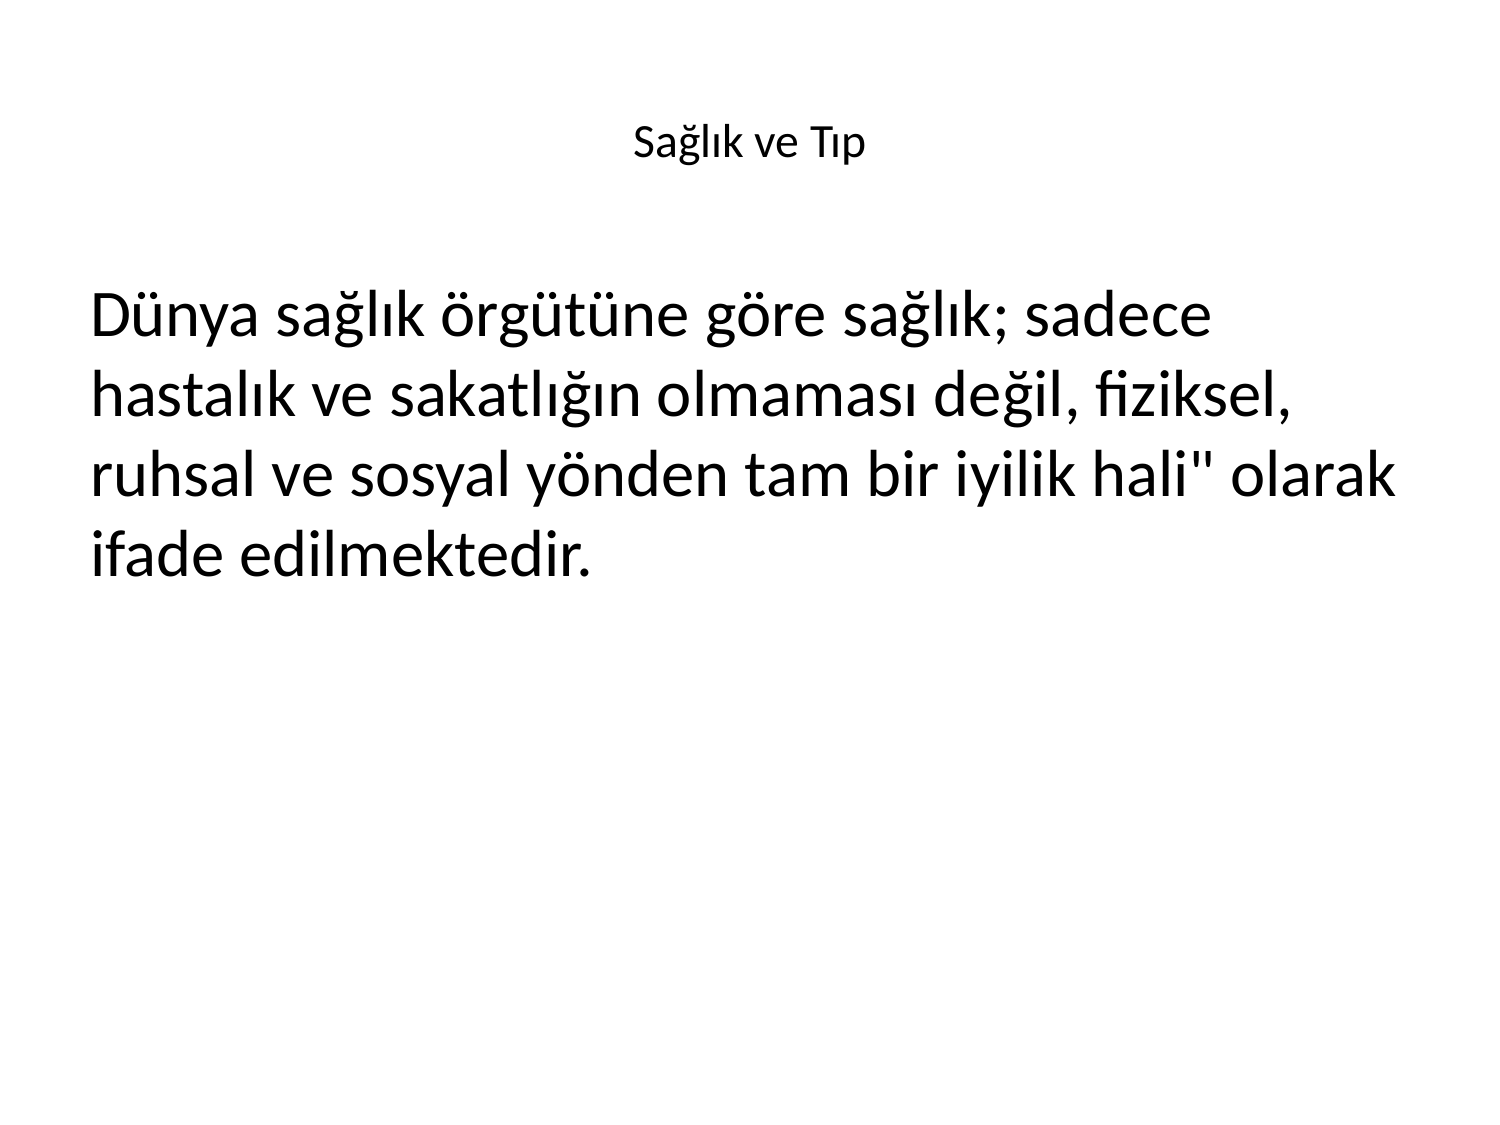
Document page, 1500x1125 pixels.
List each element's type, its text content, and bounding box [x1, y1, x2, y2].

title Sağlık ve Tıp [75, 45, 1425, 233]
list Dünya sağlık örgütüne göre sağlık; sadece hastalık ve sakatlığın olmaması değil, fiziksel, ruhsal ve sosyal yönden tam bir iyilik hali" olarak ifade edilmektedir. [75, 262, 1425, 1005]
